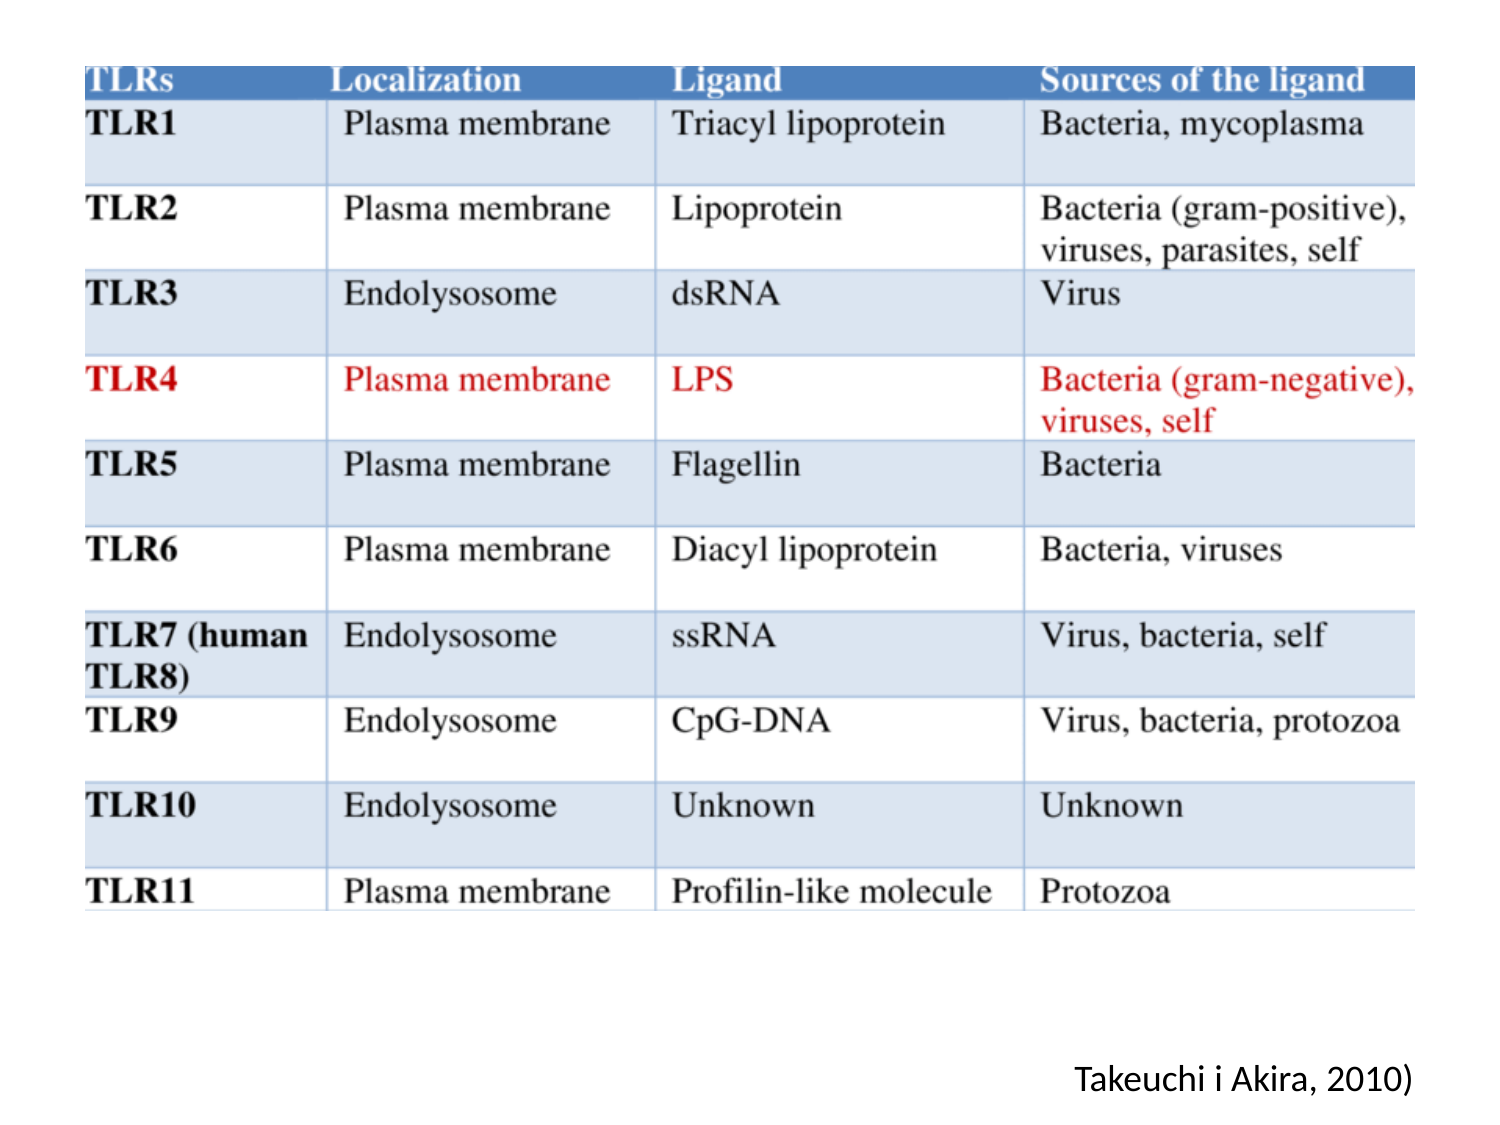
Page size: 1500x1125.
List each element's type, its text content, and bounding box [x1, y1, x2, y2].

picture [85, 66, 1415, 911]
text_box Takeuchi i Akira, 2010) [1059, 1046, 1429, 1107]
